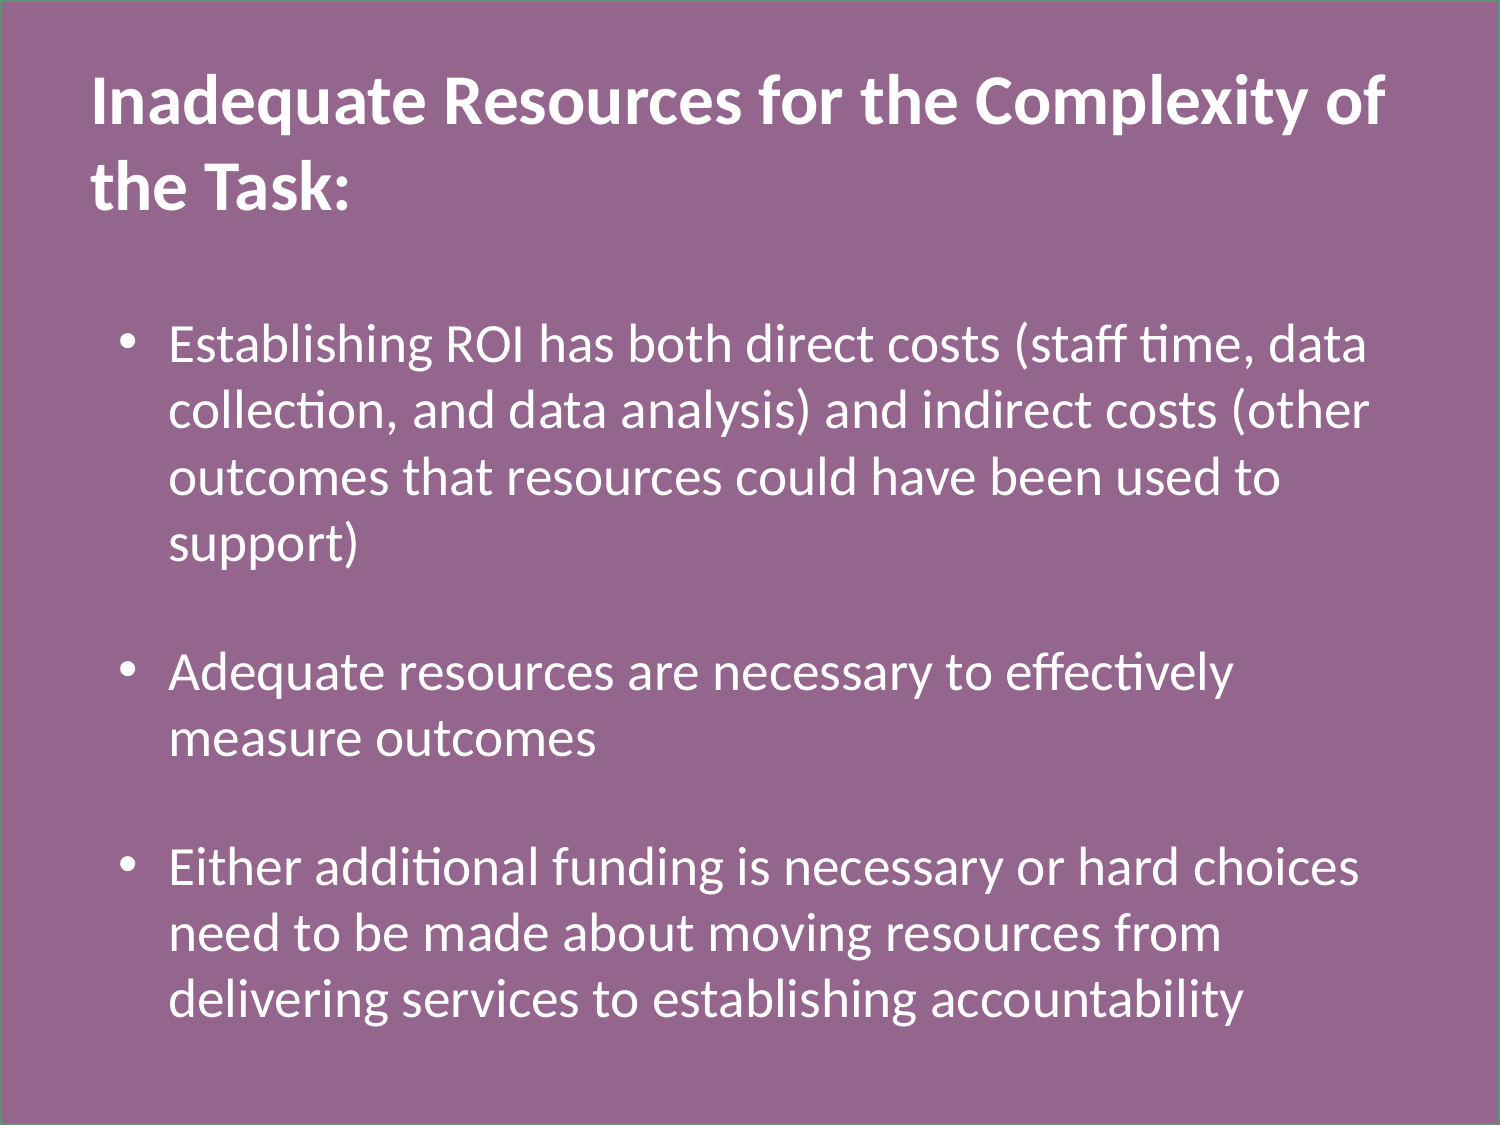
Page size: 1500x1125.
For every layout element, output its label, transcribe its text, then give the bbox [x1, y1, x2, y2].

list Establishing ROI has both direct costs (staff time, data collection, and data analysis) and indirect costs (other outcomes that resources could have been used to support) Adequate resources are necessary to effectively measure outcomes Either additional funding is necessary or hard choices need to be made about moving resources from delivering services to establishing accountability [103, 299, 1397, 1092]
text_box [0, 0, 1500, 1125]
title Inadequate Resources for the Complexity of the Task: [75, 45, 1425, 233]
